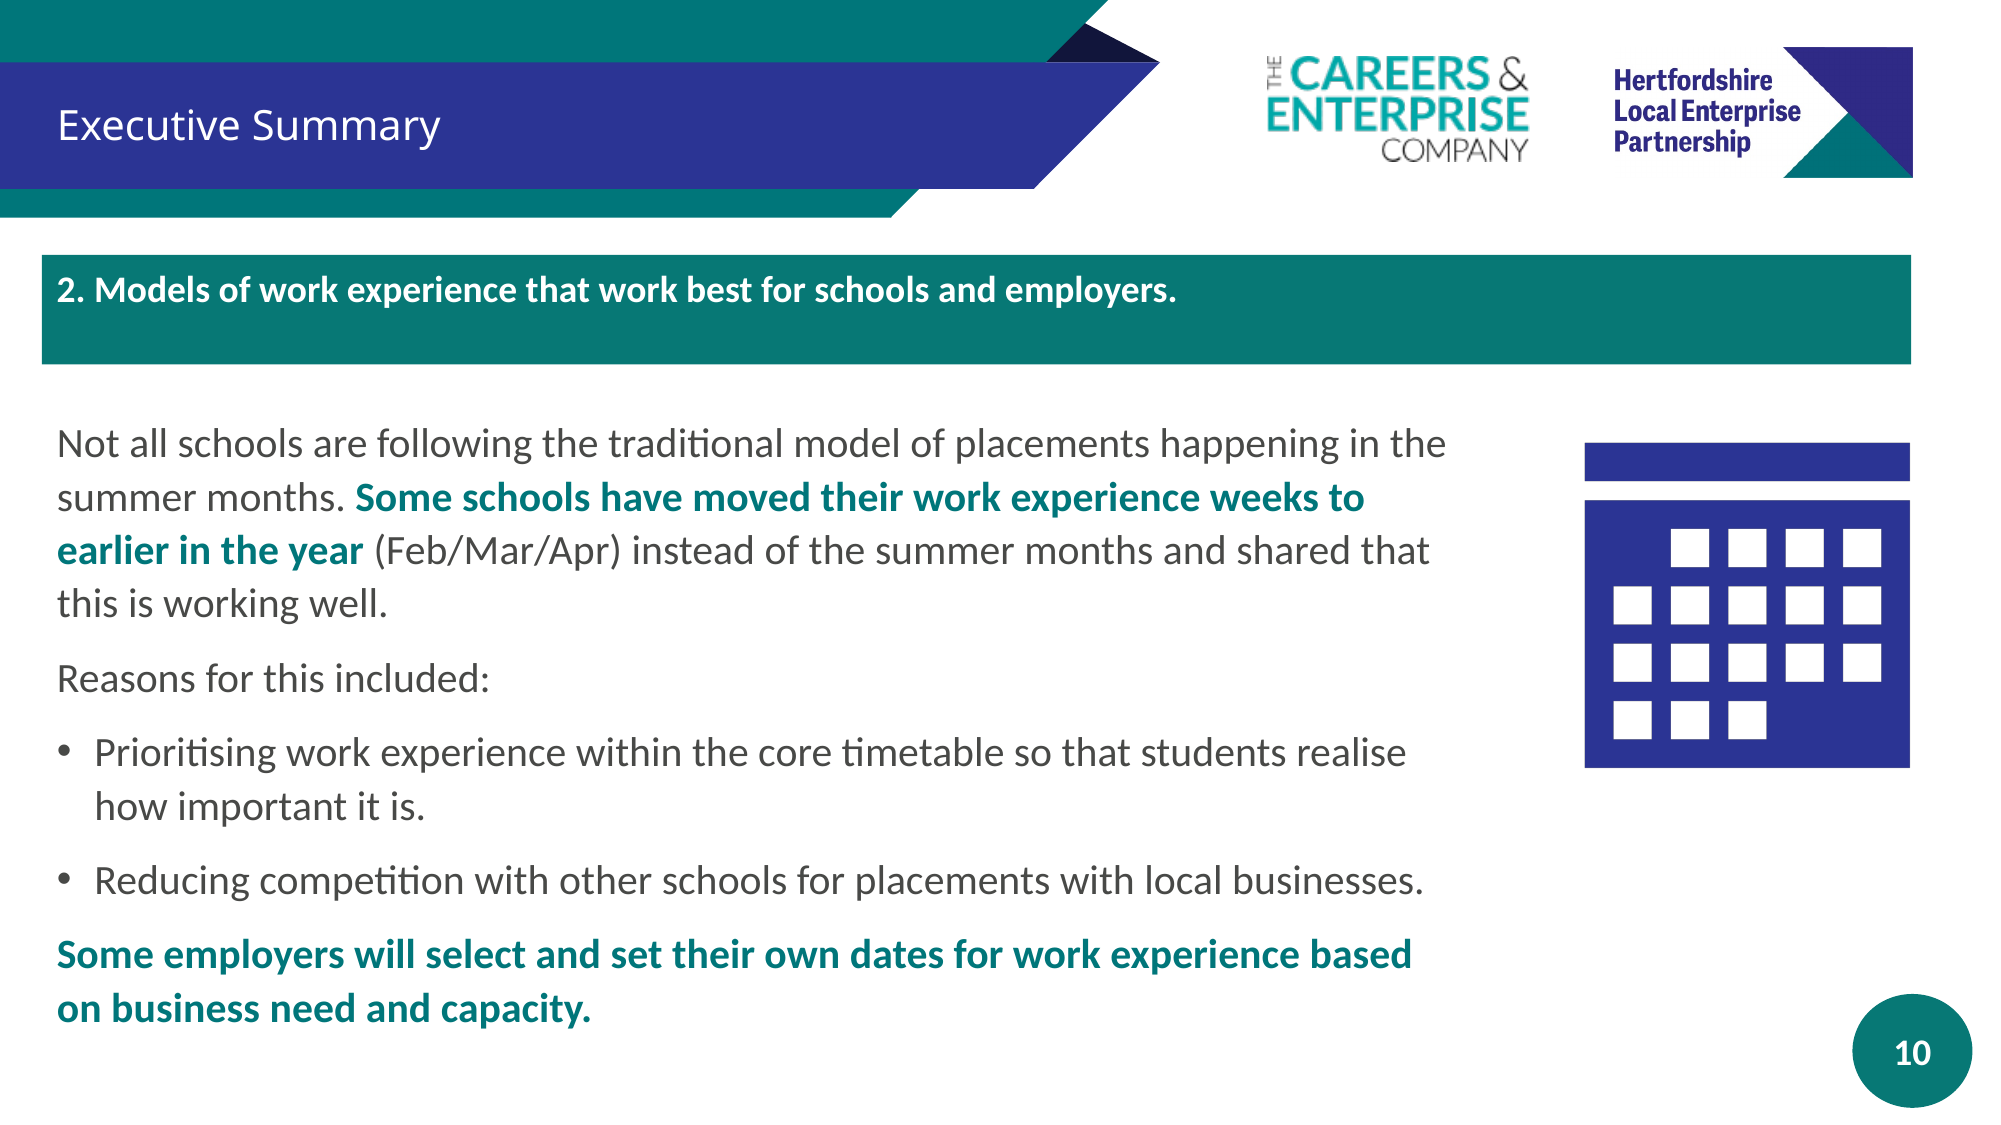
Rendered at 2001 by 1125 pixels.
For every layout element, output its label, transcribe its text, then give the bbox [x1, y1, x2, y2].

title Executive Summary [41, 64, 997, 190]
picture [1615, 47, 1913, 178]
text_box 2. Models of work experience that work best for schools and employers. [41, 254, 1912, 365]
picture [1267, 56, 1530, 162]
list Not all schools are following the traditional model of placements happening in the summer months. Some schools have moved their work experience weeks to earlier in the year (Feb/Mar/Apr) instead of the summer months and shared that this is working well. Reasons for this included: Prioritising work experience within the core timetable so that students realise how important it is. Reducing competition with other schools for placements with local businesses. Some employers will select and set their own dates for work experience based on business need and capacity. [41, 404, 1470, 994]
picture [1518, 376, 1977, 835]
